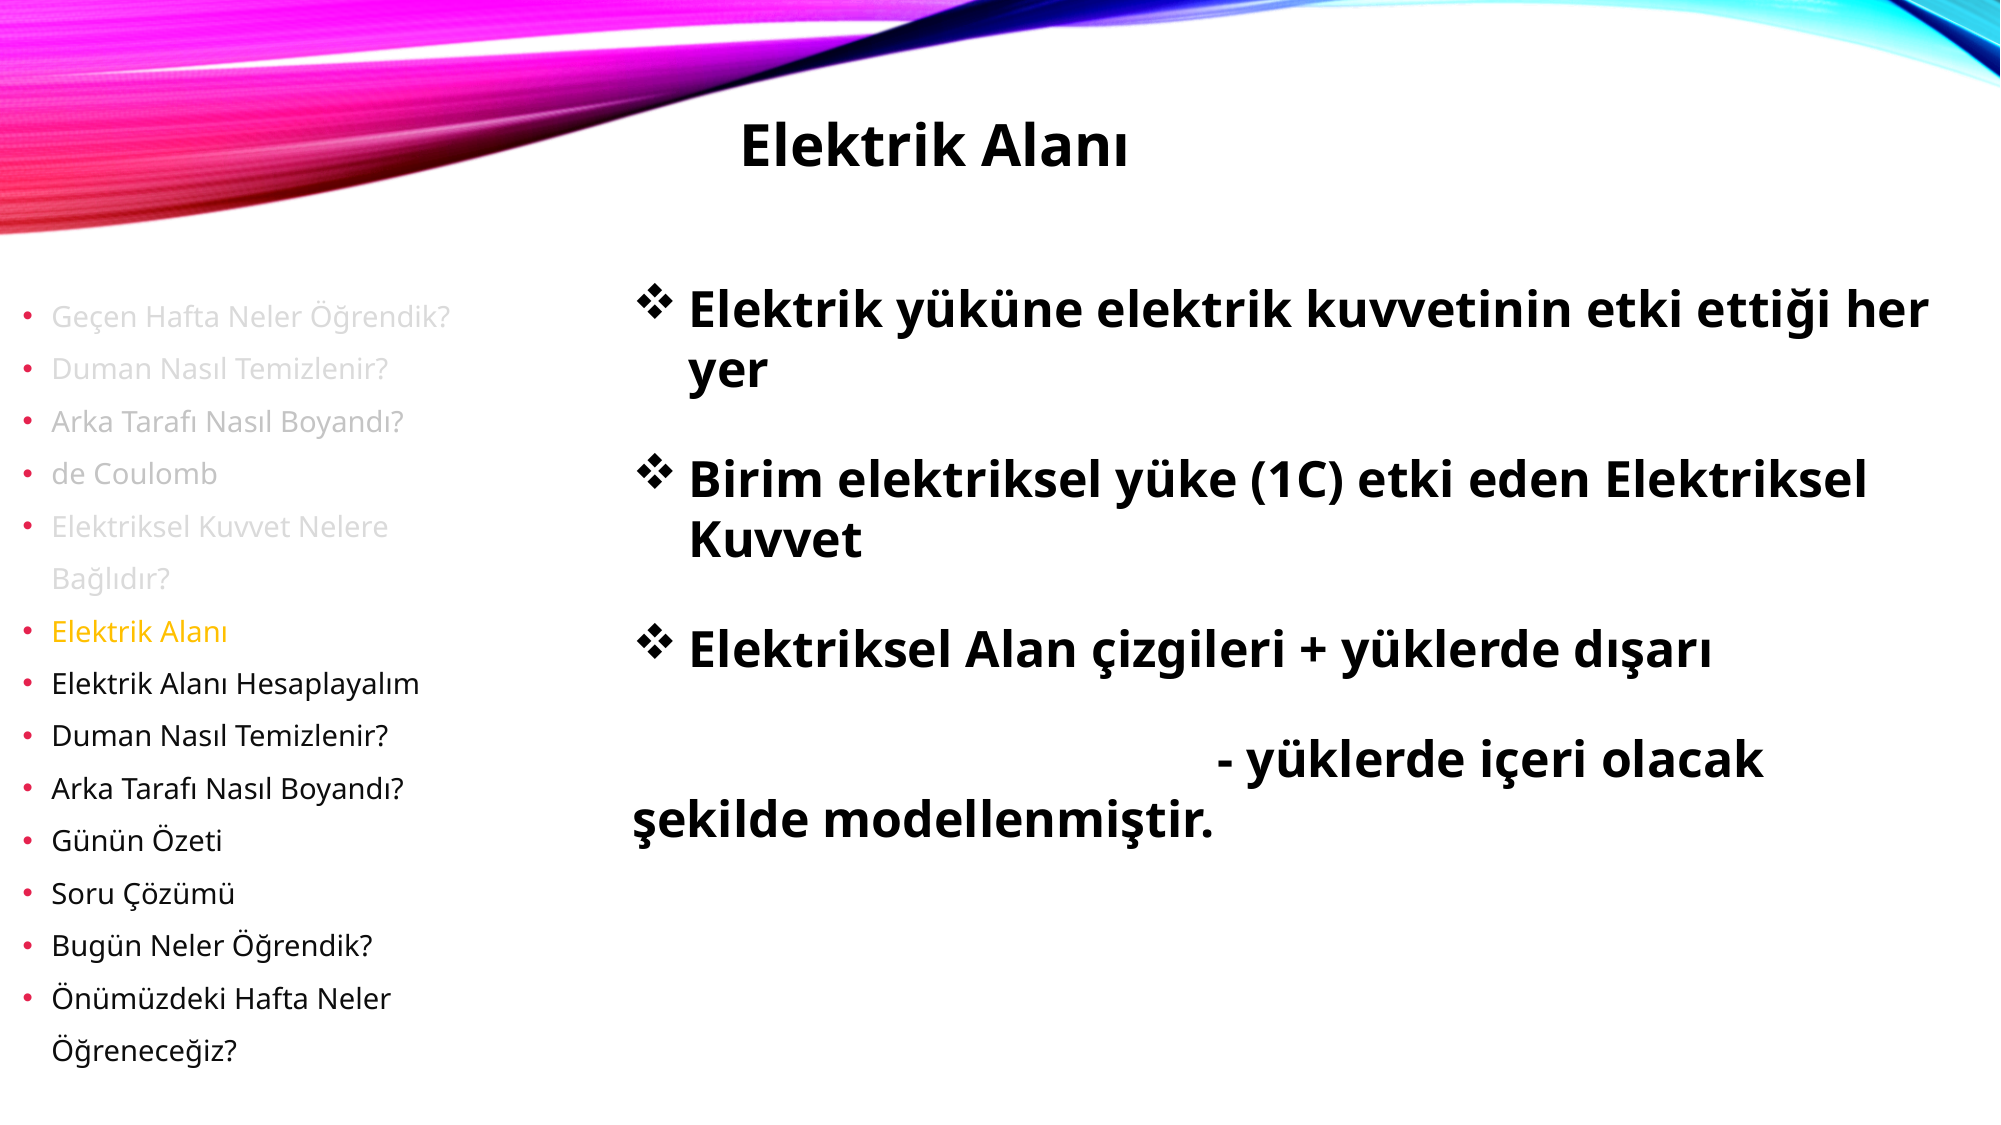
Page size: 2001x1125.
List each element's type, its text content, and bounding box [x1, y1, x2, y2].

text_box Geçen Hafta Neler Öğrendik? Duman Nasıl Temizlenir? Arka Tarafı Nasıl Boyandı? de Coulomb Elektriksel Kuvvet Nelere Bağlıdır? Elektrik Alanı Elektrik Alanı Hesaplayalım Duman Nasıl Temizlenir? Arka Tarafı Nasıl Boyandı? Günün Özeti Soru Çözümü Bugün Neler Öğrendik? Önümüzdeki Hafta Neler Öğreneceğiz? [7, 273, 493, 1075]
picture [0, 0, 2000, 237]
text_box Elektrik yüküne elektrik kuvvetinin etki ettiği her yer Birim elektriksel yüke (1C) etki eden Elektriksel Kuvvet Elektriksel Alan çizgileri + yüklerde dışarı - yüklerde içeri olacak şekilde modellenmiştir. [617, 269, 1961, 965]
text_box Elektrik Alanı [725, 100, 1648, 186]
picture [1890, 0, 2000, 75]
picture [1910, 0, 2000, 45]
